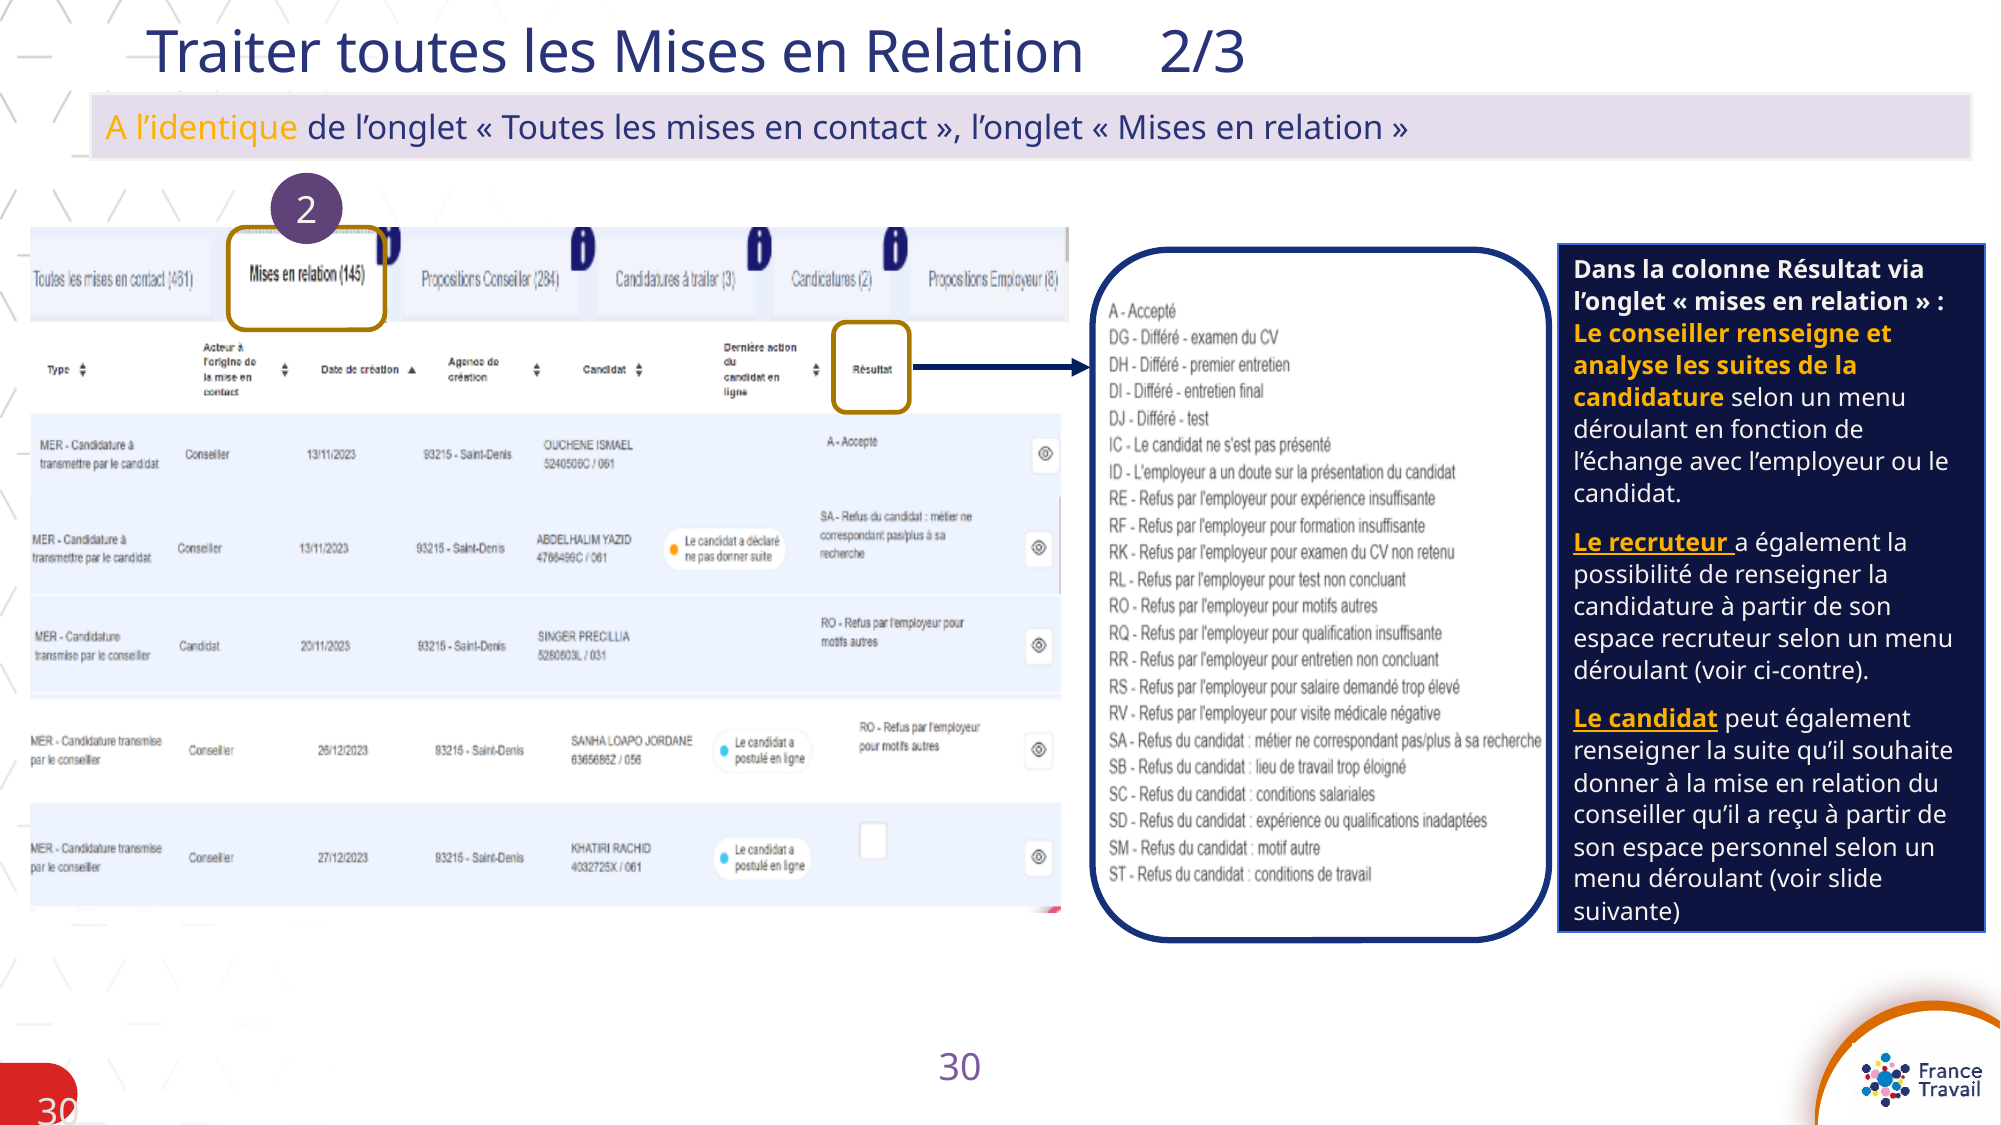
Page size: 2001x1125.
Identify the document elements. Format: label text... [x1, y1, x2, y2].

text_box A l’identique de l’onglet « Toutes les mises en contact », l’onglet « Mises en relation » [89, 92, 1973, 161]
text_box [1090, 289, 1542, 942]
text_box 2 [269, 171, 345, 226]
picture [30, 226, 1070, 323]
picture [1100, 283, 1550, 901]
text_box Traiter toutes les Mises en Relation 2/3 [131, 14, 1832, 132]
text_box [836, 323, 911, 412]
picture [30, 324, 1061, 913]
text_box [1103, 248, 1538, 283]
slide_number 30 [22, 1080, 160, 1112]
picture [1852, 1043, 1991, 1116]
text_box Dans la colonne Résultat via l’onglet « mises en relation » : Le conseiller renseigne et analyse les suites de la candidature selon un menu déroulant en fonction de l’échange avec l’employeur ou le candidat. Le recruteur a également la possibilité de renseigner la candidature à partir de son espace recruteur selon un menu déroulant (voir ci-contre). Le candidat peut également renseigner la suite qu’il souhaite donner à la mise en relation du conseiller qu’il a reçu à partir de son espace personnel selon un menu déroulant (voir slide suivante) [1557, 243, 1986, 933]
